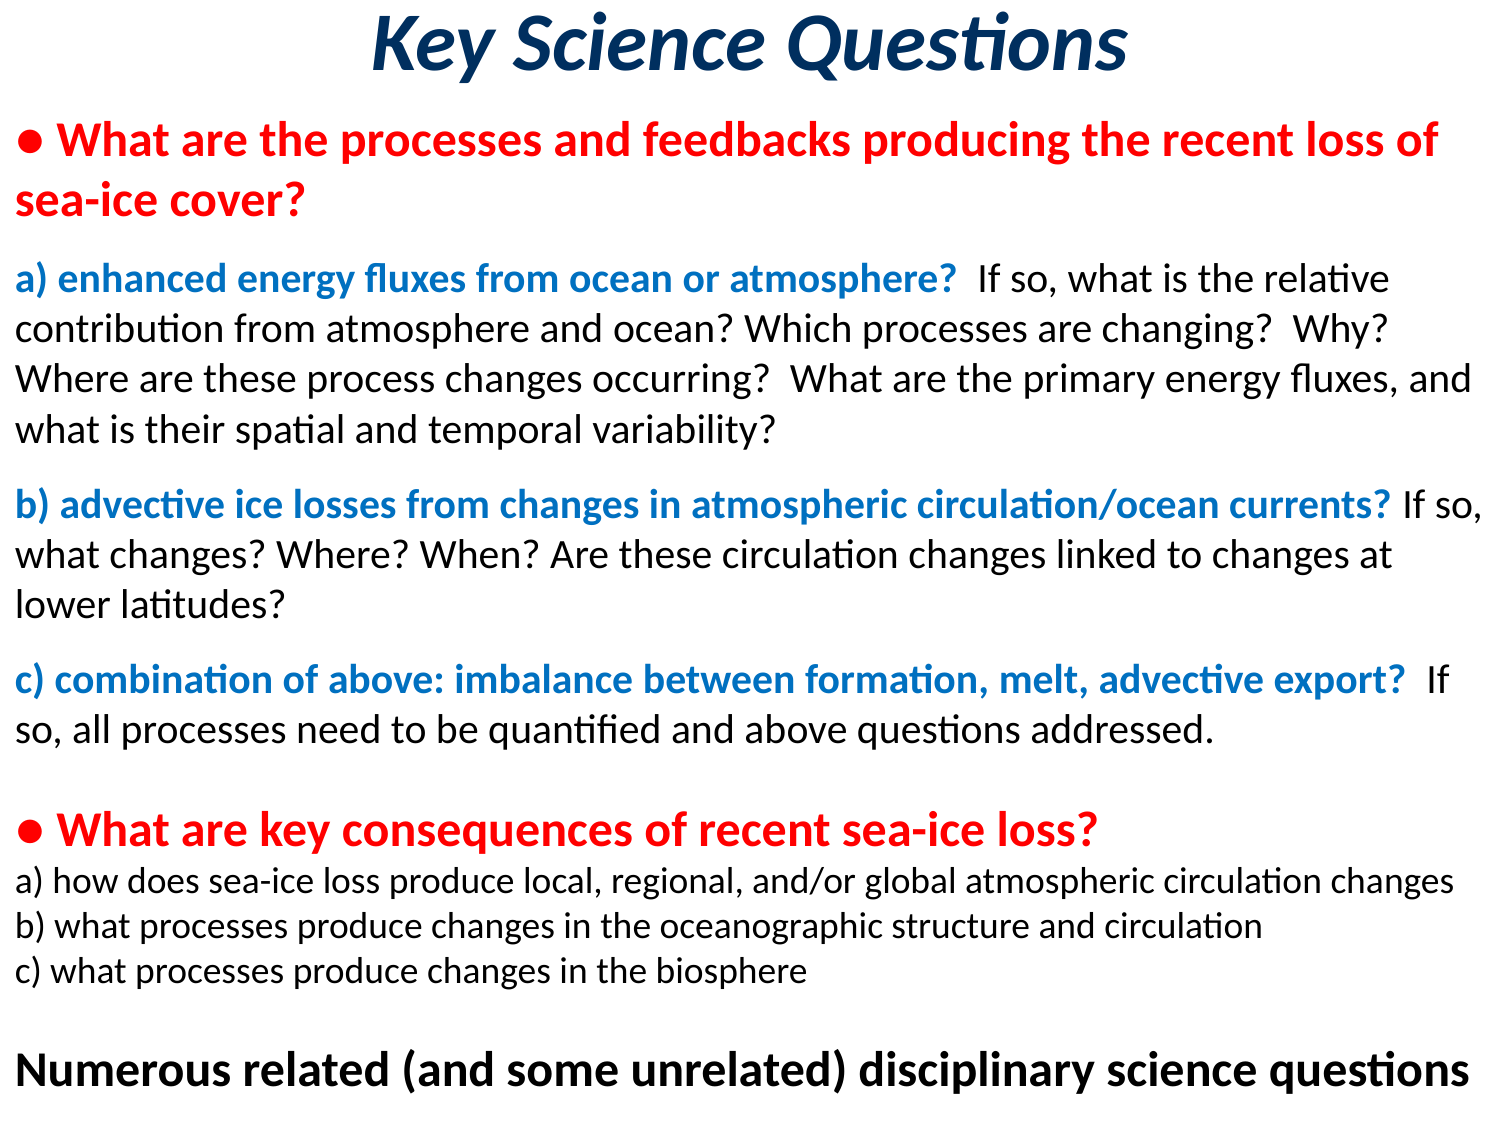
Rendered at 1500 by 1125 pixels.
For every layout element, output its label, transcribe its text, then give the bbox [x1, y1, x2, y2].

text_box ● What are the processes and feedbacks producing the recent loss of sea-ice cover? a) enhanced energy fluxes from ocean or atmosphere? If so, what is the relative contribution from atmosphere and ocean? Which processes are changing? Why? Where are these process changes occurring? What are the primary energy fluxes, and what is their spatial and temporal variability? b) advective ice losses from changes in atmospheric circulation/ocean currents? If so, what changes? Where? When? Are these circulation changes linked to changes at lower latitudes? c) combination of above: imbalance between formation, melt, advective export? If so, all processes need to be quantified and above questions addressed. ● What are key consequences of recent sea-ice loss? a) how does sea-ice loss produce local, regional, and/or global atmospheric circulation changes b) what processes produce changes in the oceanographic structure and circulation c) what processes produce changes in the biosphere Numerous related (and some unrelated) disciplinary science questions [0, 98, 1500, 1104]
text_box Key Science Questions [0, 12, 1500, 98]
